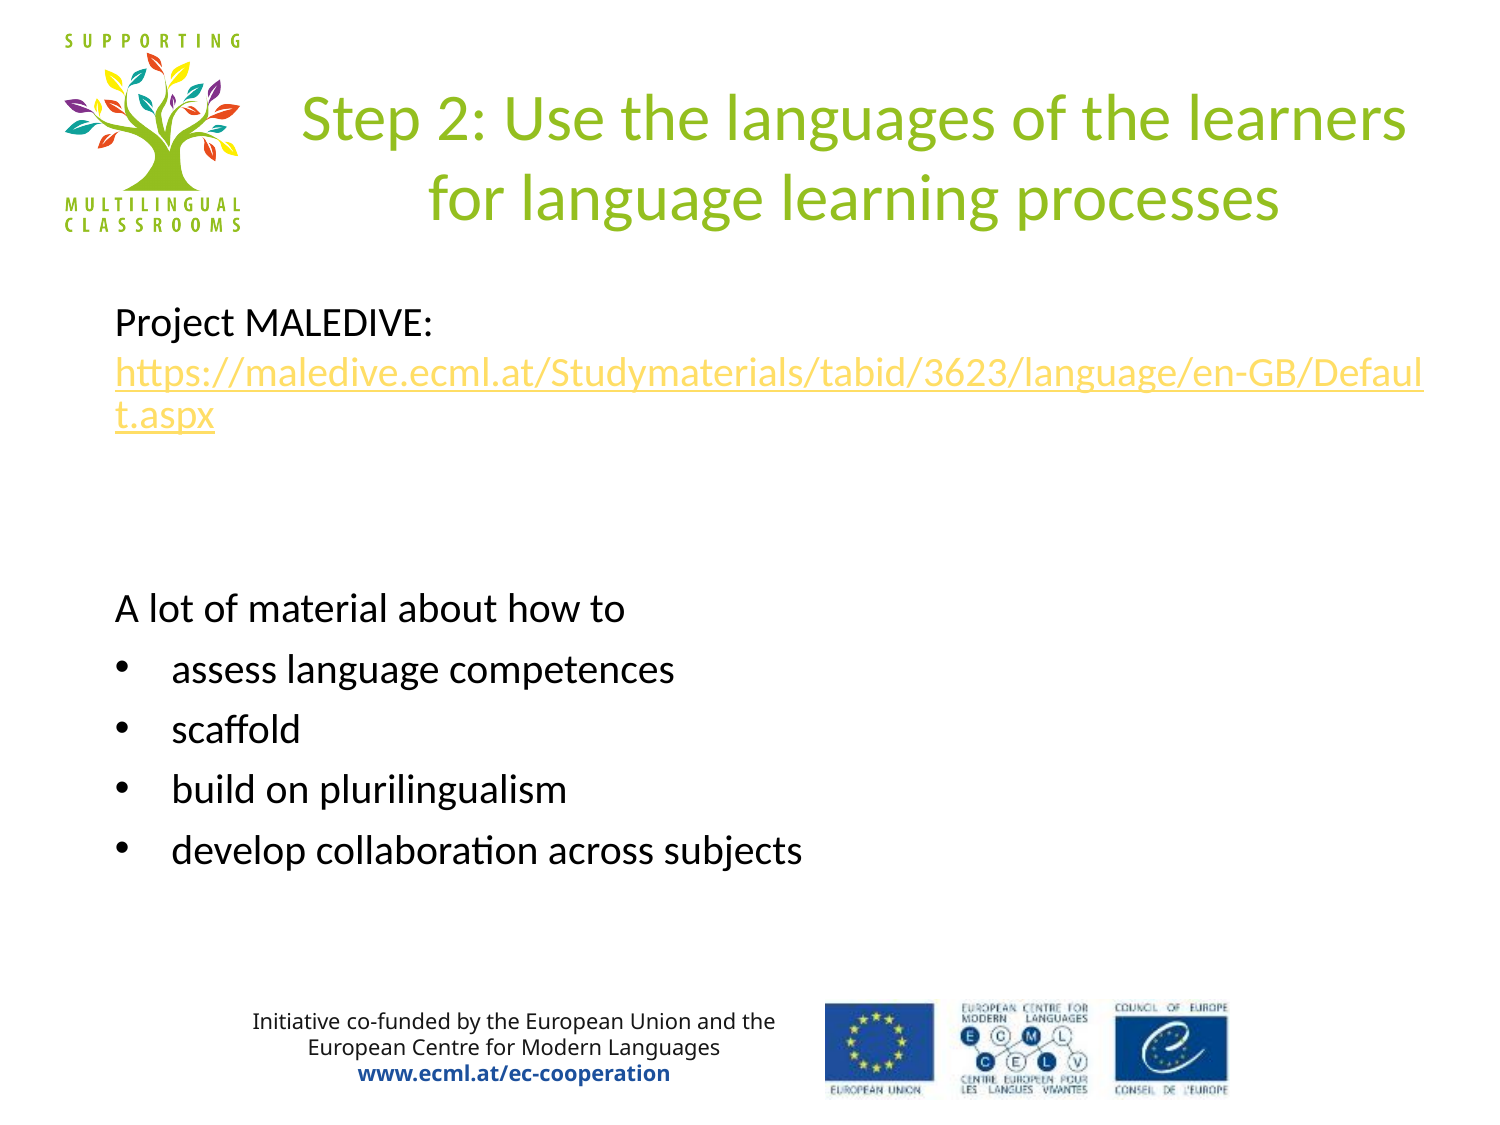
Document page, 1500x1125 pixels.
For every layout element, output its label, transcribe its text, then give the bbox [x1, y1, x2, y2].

title Step 2: Use the languages of the learners for language learning processes [150, 66, 1500, 250]
list Project MALEDIVE: https://maledive.ecml.at/Studymaterials/tabid/3623/language/en-GB/Default.aspx A lot of material about how to assess language competences scaffold build on plurilingualism develop collaboration across subjects [99, 287, 1450, 975]
picture [825, 999, 1230, 1100]
picture [64, 30, 246, 237]
